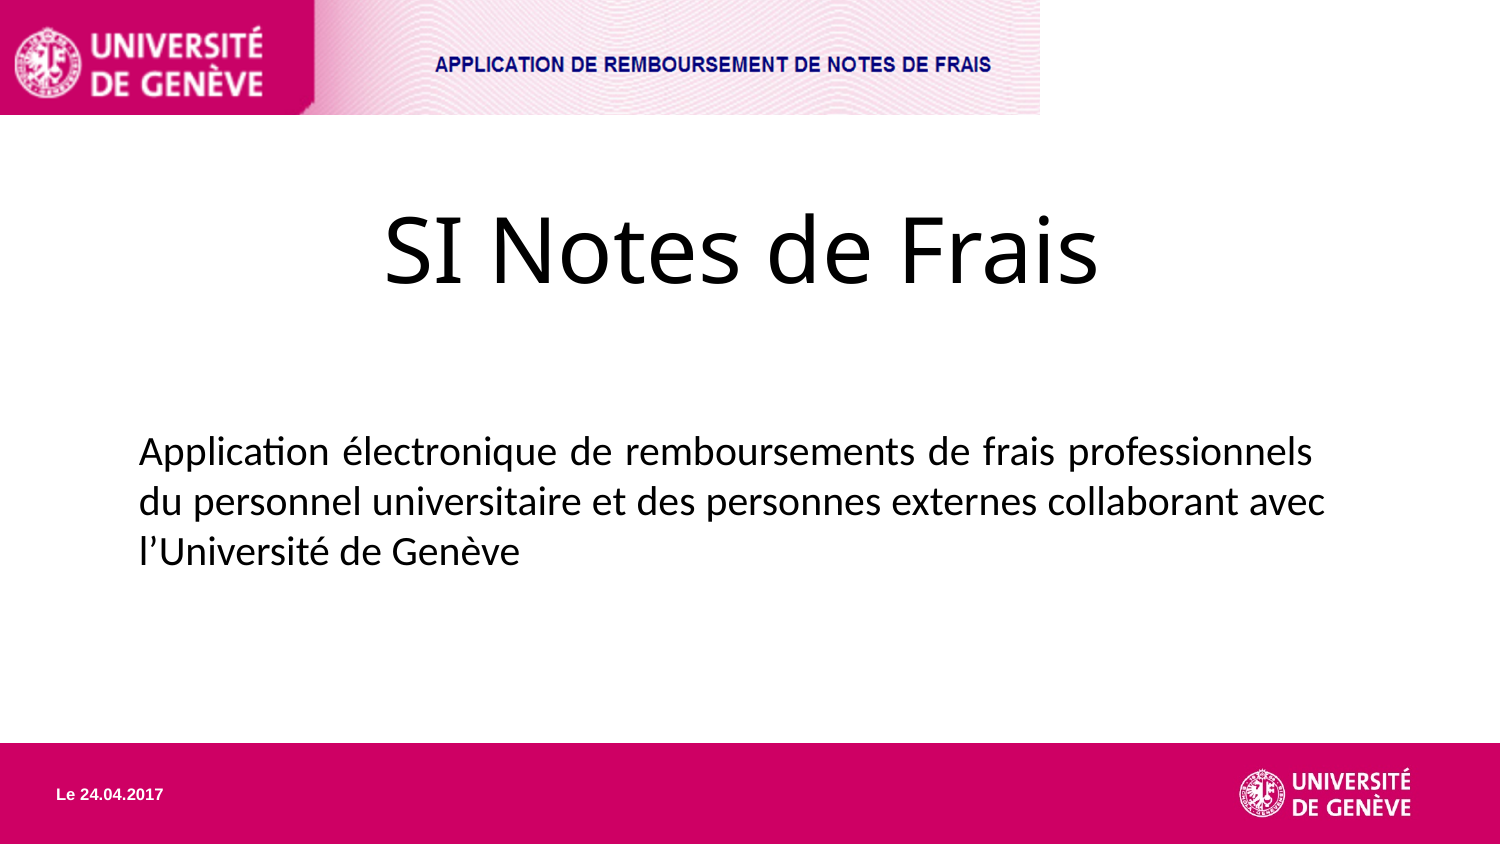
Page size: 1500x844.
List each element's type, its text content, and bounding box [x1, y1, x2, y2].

picture [0, 743, 1500, 844]
text_box Application électronique de remboursements de frais professionnels du personnel universitaire et des personnes externes collaborant avec l’Université de Genève [123, 416, 1341, 623]
text_box Le 24.04.2017 [41, 776, 254, 811]
text_box SI Notes de Frais [249, 184, 1235, 316]
picture [0, 0, 1040, 115]
